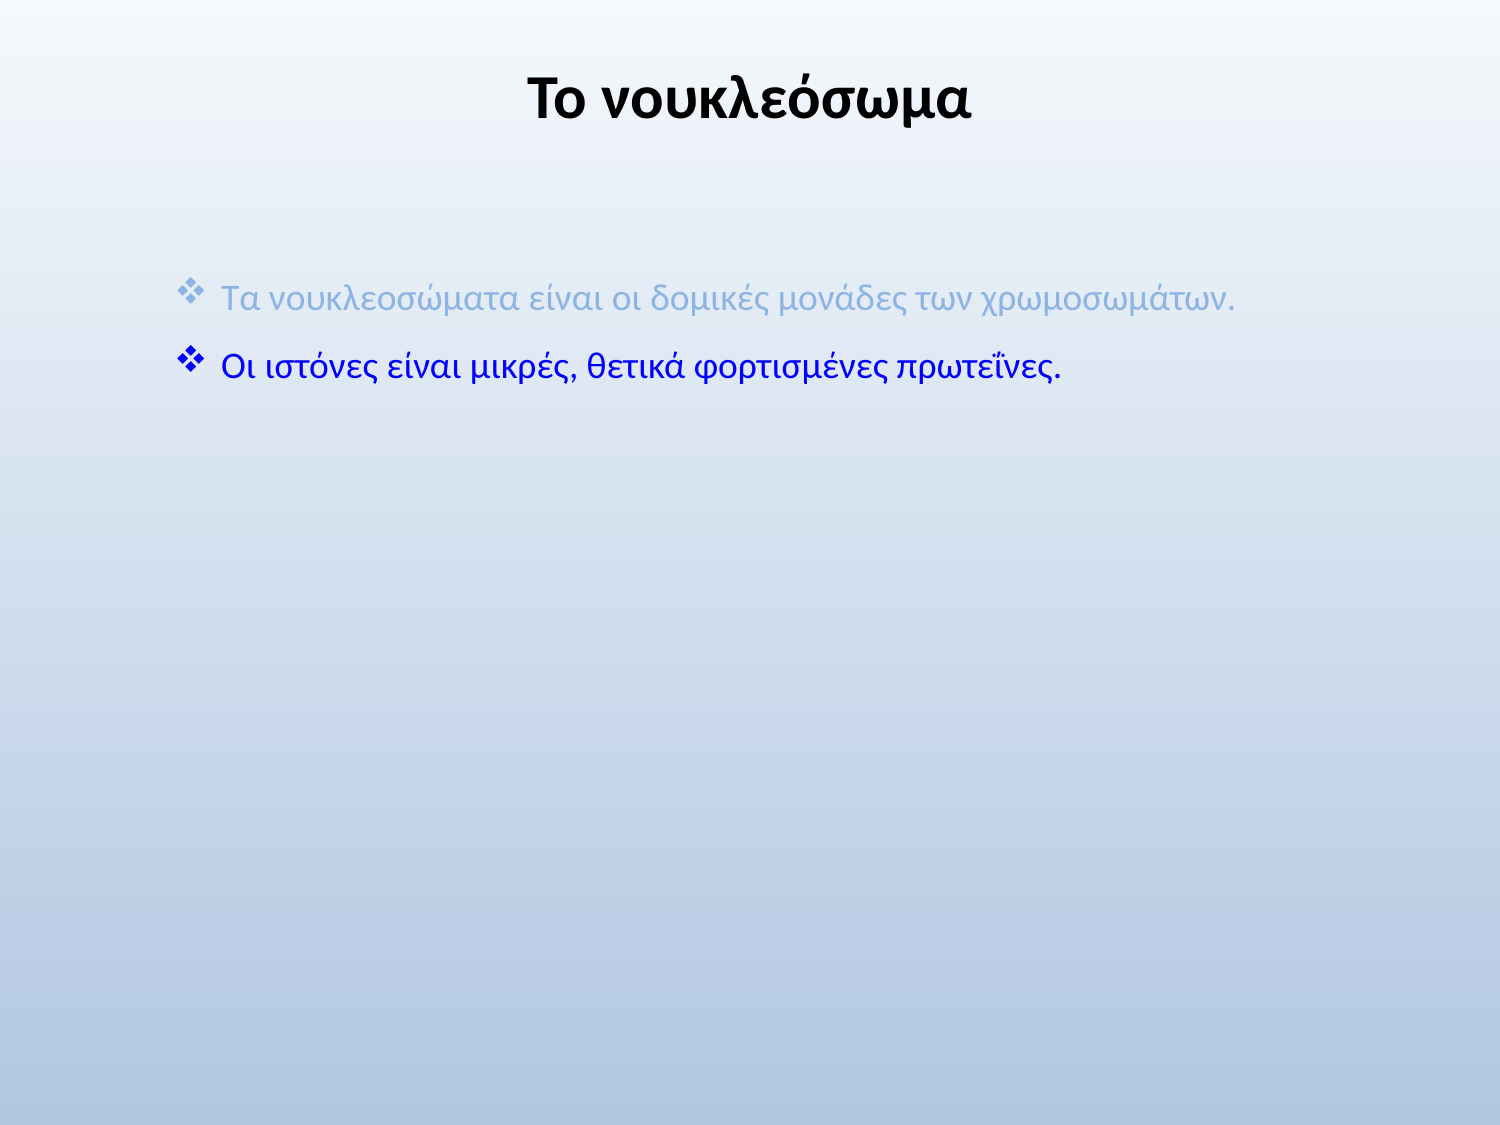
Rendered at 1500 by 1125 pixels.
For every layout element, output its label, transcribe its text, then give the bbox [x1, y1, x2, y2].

title Το νουκλεόσωμα [0, 0, 1500, 188]
text_box Τα νουκλεοσώματα είναι οι δομικές μονάδες των χρωμοσωμάτων. Οι ιστόνες είναι μικρές, θετικά φορτισμένες πρωτεΐνες. [159, 243, 1341, 394]
